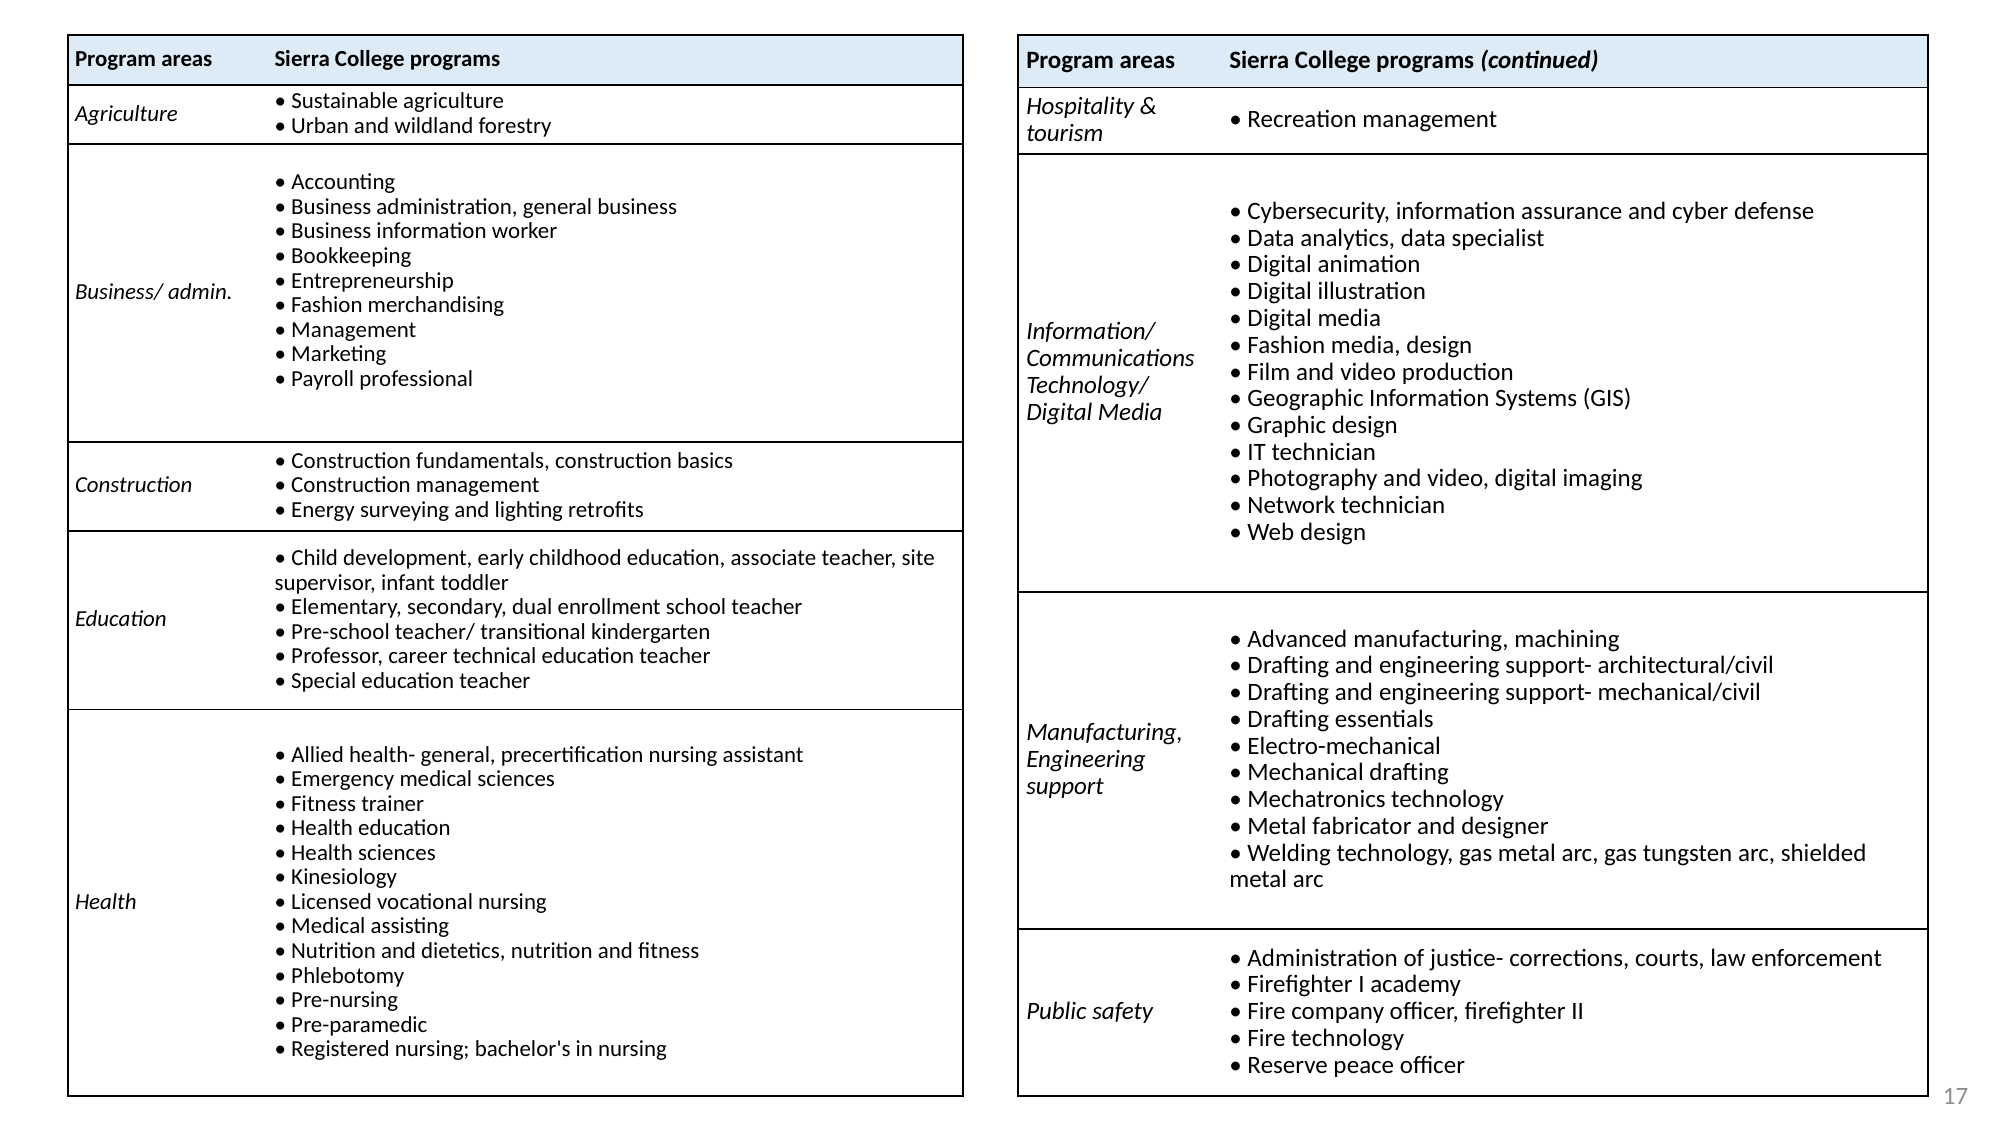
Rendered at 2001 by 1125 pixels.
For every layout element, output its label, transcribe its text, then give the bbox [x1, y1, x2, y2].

table_cell • Recreation management [1221, 88, 1927, 153]
table_cell • Accounting • Business administration, general business • Business information worker • Bookkeeping • Entrepreneurship • Fashion merchandising • Management • Marketing • Payroll professional [268, 145, 962, 441]
table_header Sierra College programs [268, 36, 962, 84]
table_cell Manufacturing, Engineering support [1019, 593, 1221, 928]
table_cell Public safety [1019, 930, 1221, 1095]
table_cell • Cybersecurity, information assurance and cyber defense • Data analytics, data specialist • Digital animation • Digital illustration • Digital media • Fashion media, design • Film and video production • Geographic Information Systems (GIS) • Graphic design • IT technician • Photography and video, digital imaging • Network technician • Web design [1221, 155, 1927, 591]
table_cell • Allied health- general, precertification nursing assistant • Emergency medical sciences • Fitness trainer • Health education • Health sciences • Kinesiology • Licensed vocational nursing • Medical assisting • Nutrition and dietetics, nutrition and fitness • Phlebotomy • Pre-nursing • Pre-paramedic • Registered nursing; bachelor's in nursing [268, 710, 962, 1095]
table_cell • Construction fundamentals, construction basics • Construction management • Energy surveying and lighting retrofits [268, 443, 962, 530]
table_cell Education [69, 532, 268, 709]
table_cell • Sustainable agriculture • Urban and wildland forestry [268, 86, 962, 143]
table_cell Business/ admin. [69, 145, 268, 441]
table_cell Agriculture [69, 86, 268, 143]
table_cell Hospitality & tourism [1019, 88, 1221, 153]
table_cell • Administration of justice- corrections, courts, law enforcement • Firefighter I academy • Fire company officer, firefighter II • Fire technology • Reserve peace officer [1221, 930, 1927, 1095]
table_header Sierra College programs (continued) [1221, 36, 1927, 87]
table_cell • Advanced manufacturing, machining • Drafting and engineering support- architectural/civil • Drafting and engineering support- mechanical/civil • Drafting essentials • Electro-mechanical • Mechanical drafting • Mechatronics technology • Metal fabricator and designer • Welding technology, gas metal arc, gas tungsten arc, shielded metal arc [1221, 593, 1927, 928]
table_cell • Child development, early childhood education, associate teacher, site supervisor, infant toddler • Elementary, secondary, dual enrollment school teacher • Pre-school teacher/ transitional kindergarten • Professor, career technical education teacher • Special education teacher [268, 532, 962, 709]
table_cell Information/ Communications Technology/ Digital Media [1019, 155, 1221, 591]
table_header Program areas [69, 36, 268, 84]
table_header Program areas [1019, 36, 1221, 87]
table_cell Construction [69, 443, 268, 530]
slide_number 17 [1533, 1065, 1984, 1125]
table_cell Health [69, 710, 268, 1095]
